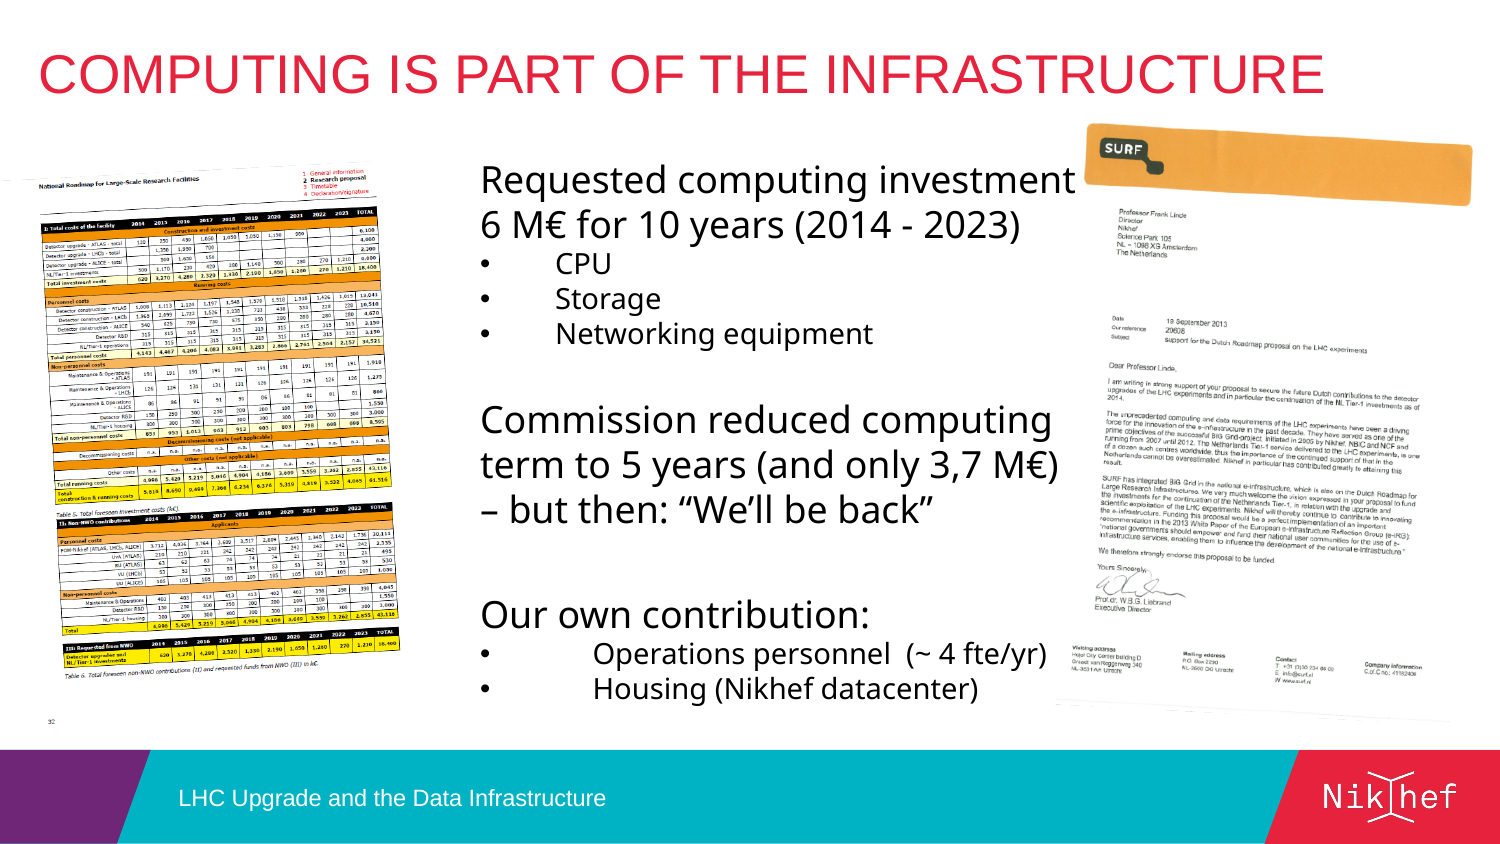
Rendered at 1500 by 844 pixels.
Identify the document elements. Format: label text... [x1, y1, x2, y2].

text_box Requested computing investment 6 M€ for 10 years (2014 - 2023) CPU Storage Networking equipment Commission reduced computing term to 5 years (and only 3,7 M€) – but then: “We’ll be back” Our own contribution: Operations personnel (~ 4 fte/yr) Housing (Nikhef datacenter) [463, 139, 1105, 723]
picture [1324, 771, 1456, 823]
footer LHC Upgrade and the Data Infrastructure [163, 755, 1244, 838]
picture [2, 160, 415, 741]
list Computing is part of the infrastructure [38, 38, 1462, 106]
picture [1055, 117, 1483, 725]
